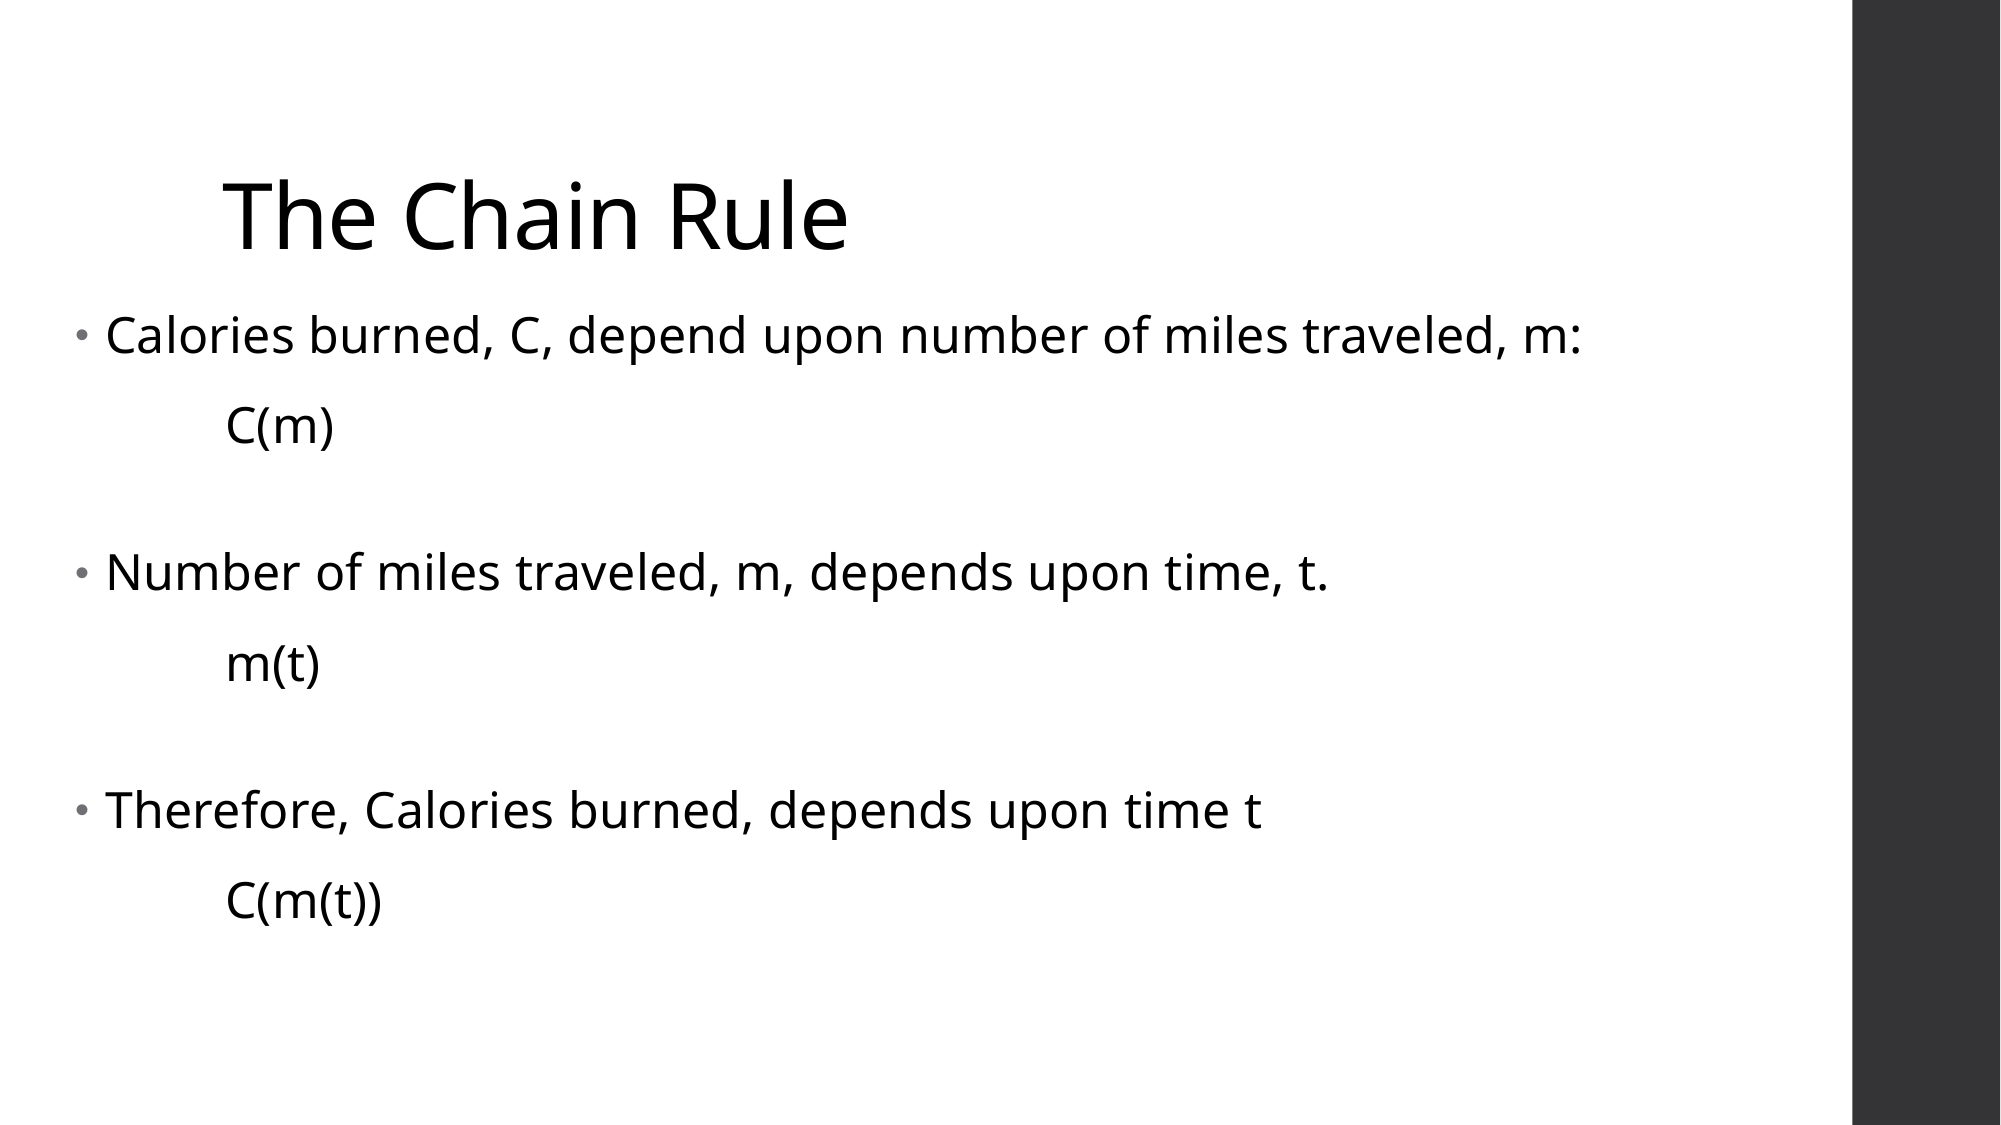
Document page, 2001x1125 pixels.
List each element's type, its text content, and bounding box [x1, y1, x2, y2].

title The Chain Rule [206, 60, 1797, 278]
list Calories burned, C, depend upon number of miles traveled, m: C(m) Number of miles traveled, m, depends upon time, t. m(t) Therefore, Calories burned, depends upon time t C(m(t)) [60, 299, 1762, 1014]
